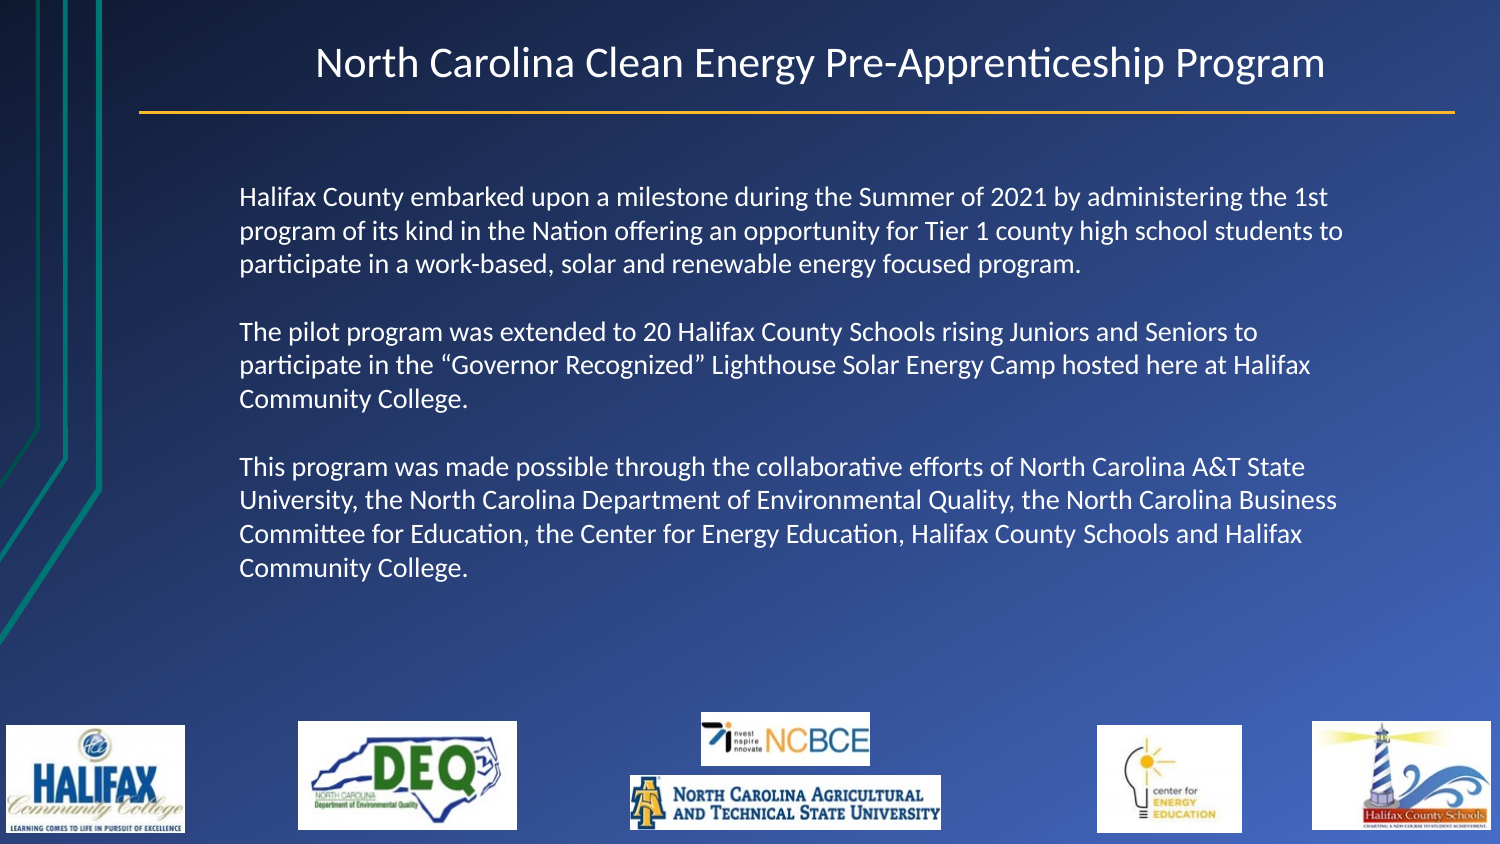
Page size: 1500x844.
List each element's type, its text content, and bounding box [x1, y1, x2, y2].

picture [6, 724, 185, 833]
picture [298, 721, 518, 830]
picture [1097, 724, 1242, 833]
text_box North Carolina Clean Energy Pre-Apprenticeship Program [300, 26, 1456, 94]
picture [630, 775, 941, 830]
text_box Halifax County embarked upon a milestone during the Summer of 2021 by administering the 1st program of its kind in the Nation offering an opportunity for Tier 1 county high school students to participate in a work-based, solar and renewable energy focused program. The pilot program was extended to 20 Halifax County Schools rising Juniors and Seniors to participate in the “Governor Recognized” Lighthouse Solar Energy Camp hosted here at Halifax Community College. This program was made possible through the collaborative efforts of North Carolina A&T State University, the North Carolina Department of Environmental Quality, the North Carolina Business Committee for Education, the Center for Energy Education, Halifax County Schools and Halifax Community College. [224, 170, 1398, 624]
picture [1311, 721, 1491, 830]
picture [701, 712, 870, 766]
